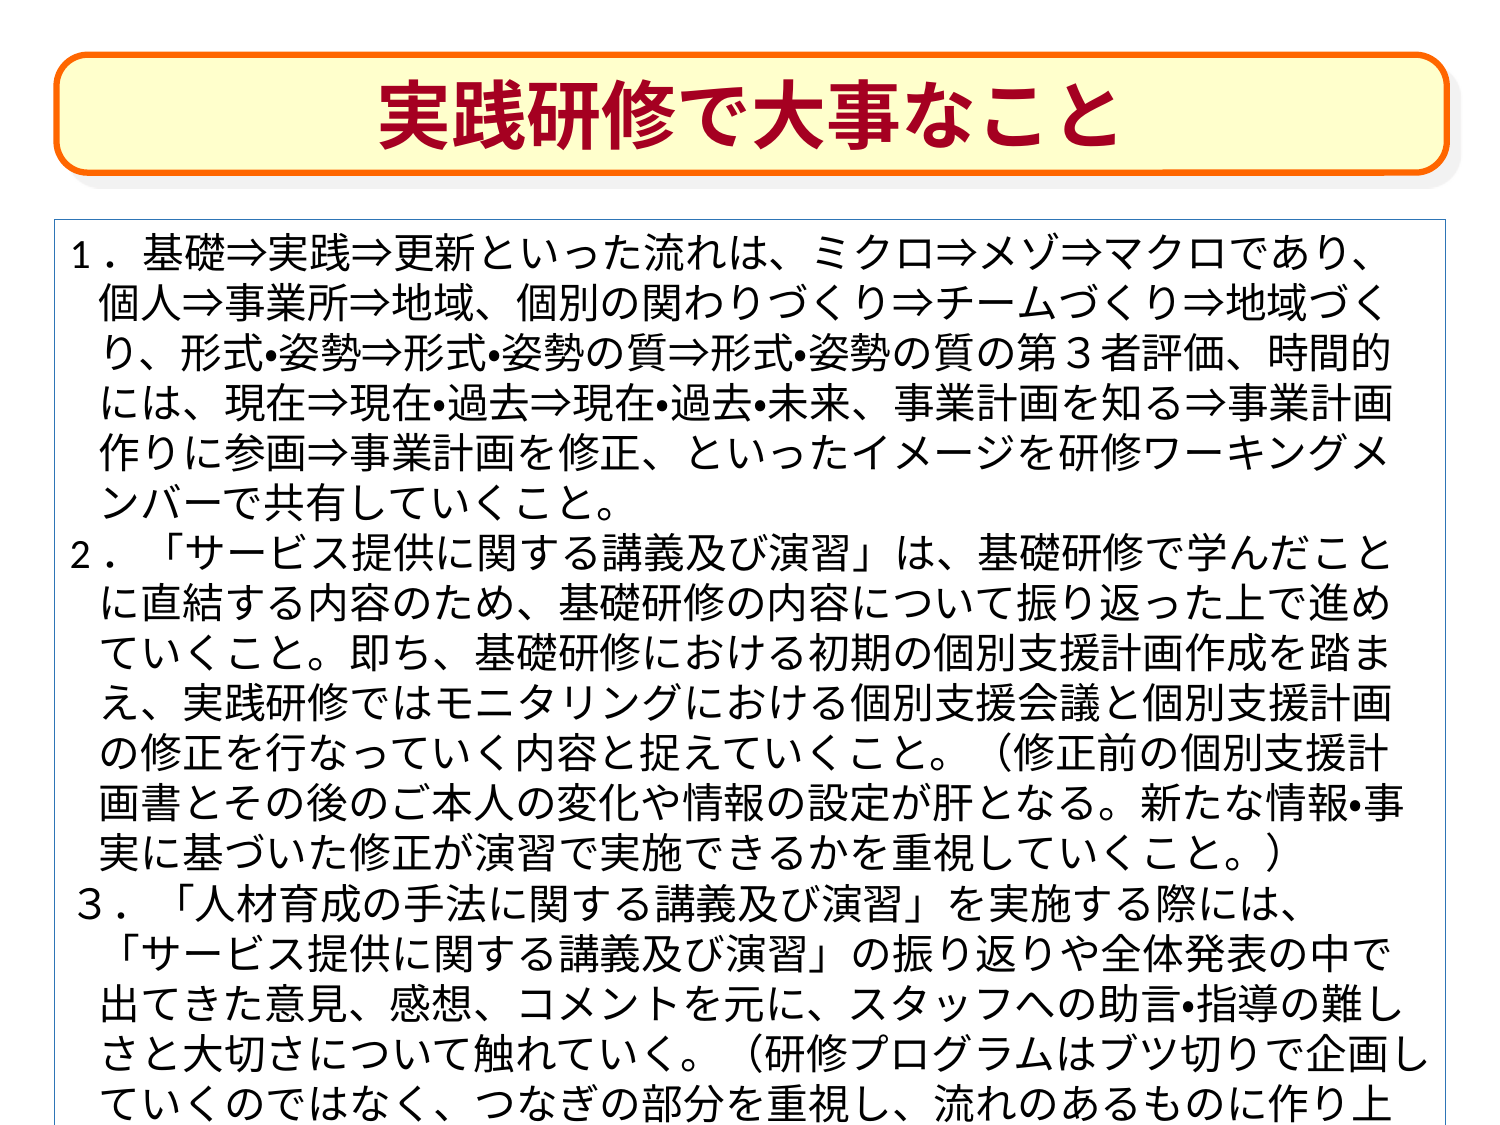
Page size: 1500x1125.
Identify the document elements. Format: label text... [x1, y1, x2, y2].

text_box 実践研修で大事なこと [56, 54, 1447, 173]
text_box 1．基礎⇒実践⇒更新といった流れは、ミクロ⇒メゾ⇒マクロであり、個人⇒事業所⇒地域、個別の関わりづくり⇒チームづくり⇒地域づくり、形式・姿勢⇒形式・姿勢の質⇒形式・姿勢の質の第３者評価、時間的には、現在⇒現在・過去⇒現在・過去・未来、事業計画を知る⇒事業計画作りに参画⇒事業計画を修正、といったイメージを研修ワーキングメンバーで共有していくこと。 2．「サービス提供に関する講義及び演習」は、基礎研修で学んだことに直結する内容のため、基礎研修の内容について振り返った上で進めていくこと。即ち、基礎研修における初期の個別支援計画作成を踏まえ、実践研修ではモニタリングにおける個別支援会議と個別支援計画の修正を行なっていく内容と捉えていくこと。（修正前の個別支援計画書とその後のご本人の変化や情報の設定が肝となる。新たな情報・事実に基づいた修正が演習で実施できるかを重視していくこと。） ３．「人材育成の手法に関する講義及び演習」を実施する際には、 「サービス提供に関する講義及び演習」の振り返りや全体発表の中で出てきた意見、感想、コメントを元に、スタッフへの助言・指導の難しさと大切さについて触れていく。（研修プログラムはブツ切りで企画していくのではなく、つなぎの部分を重視し、流れのあるものに作り上げていくこと。） [54, 219, 1446, 1125]
